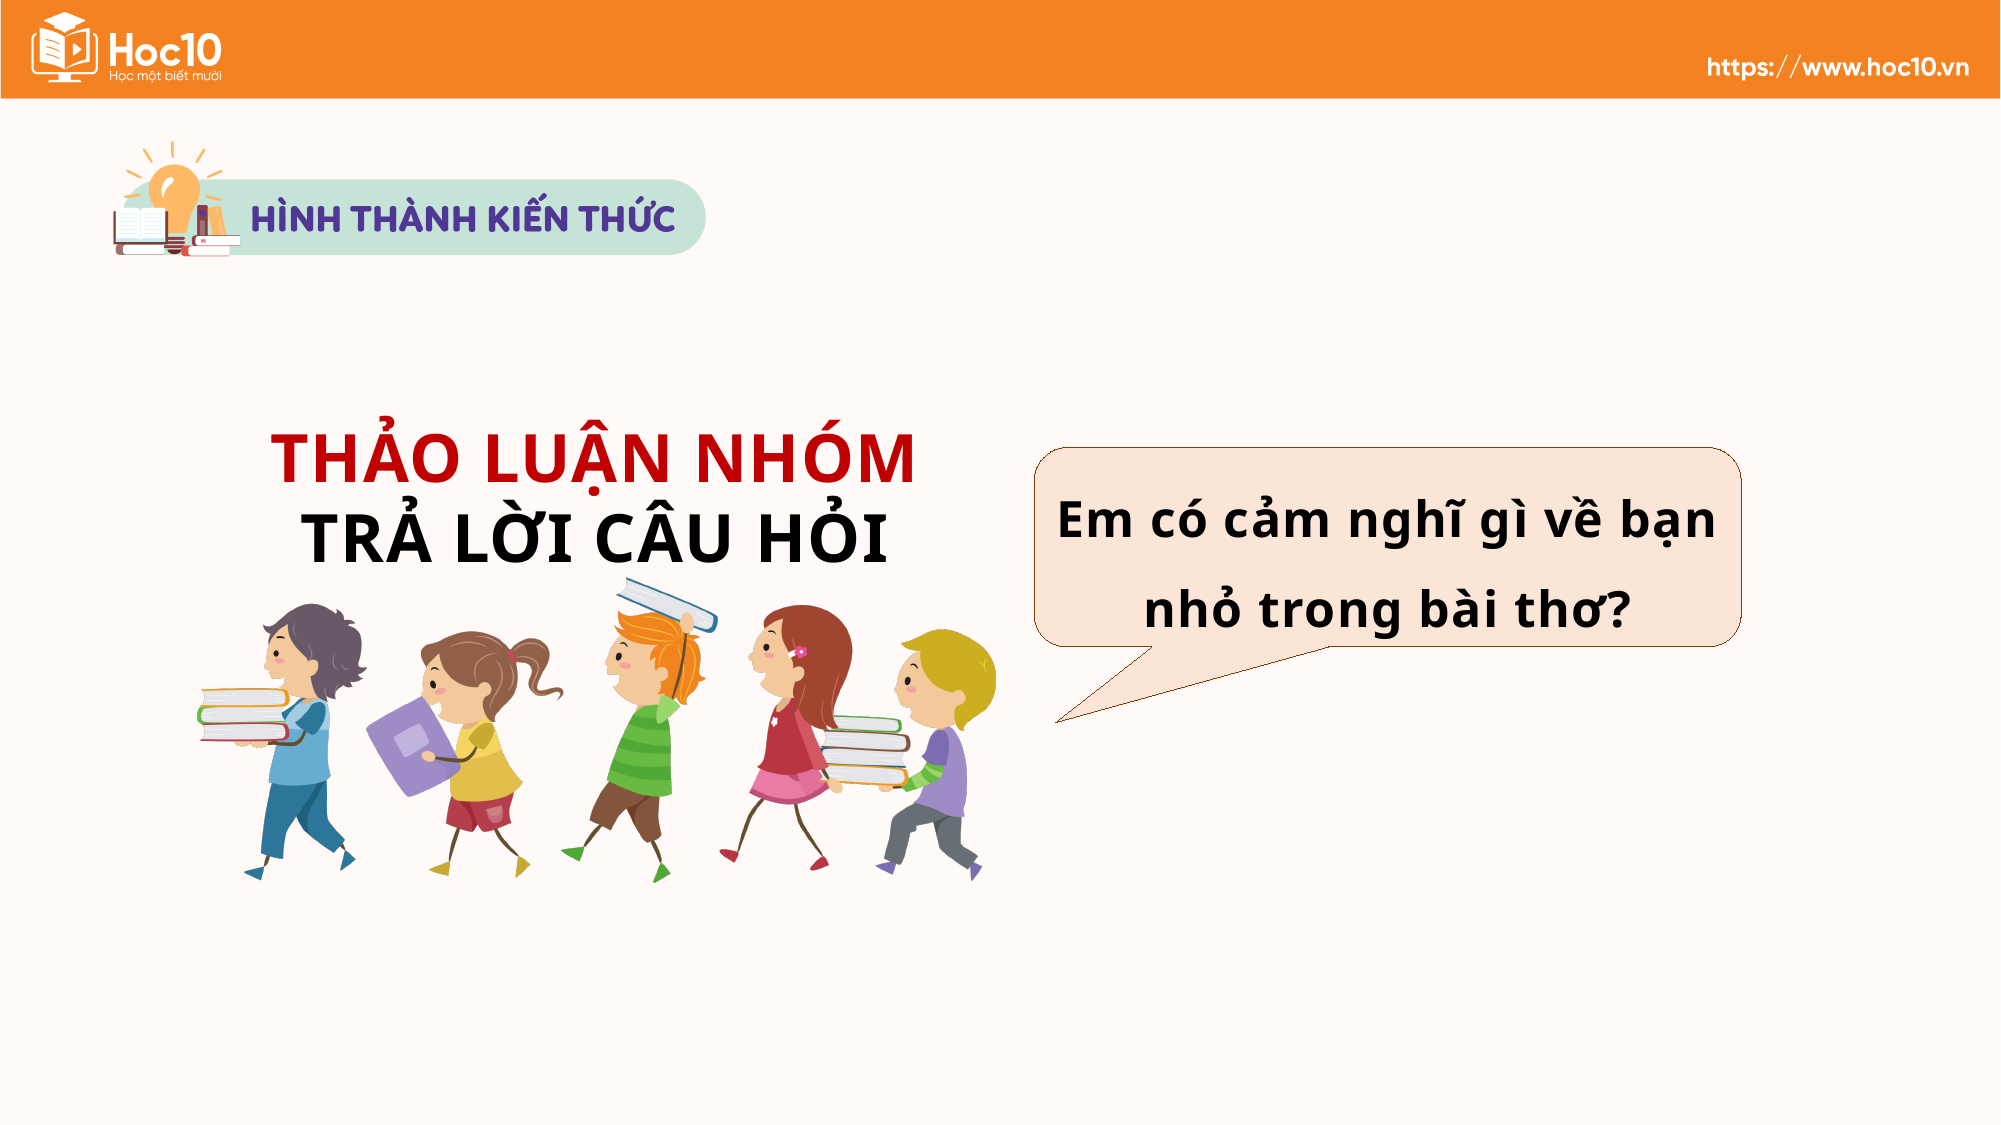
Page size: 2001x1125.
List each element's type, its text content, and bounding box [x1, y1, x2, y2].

text_box Em có cảm nghĩ gì về bạn nhỏ trong bài thơ? [1034, 447, 1742, 723]
picture [0, 0, 2001, 1125]
text_box THẢO LUẬN NHÓM TRẢ LỜI CÂU HỎI [224, 416, 966, 577]
